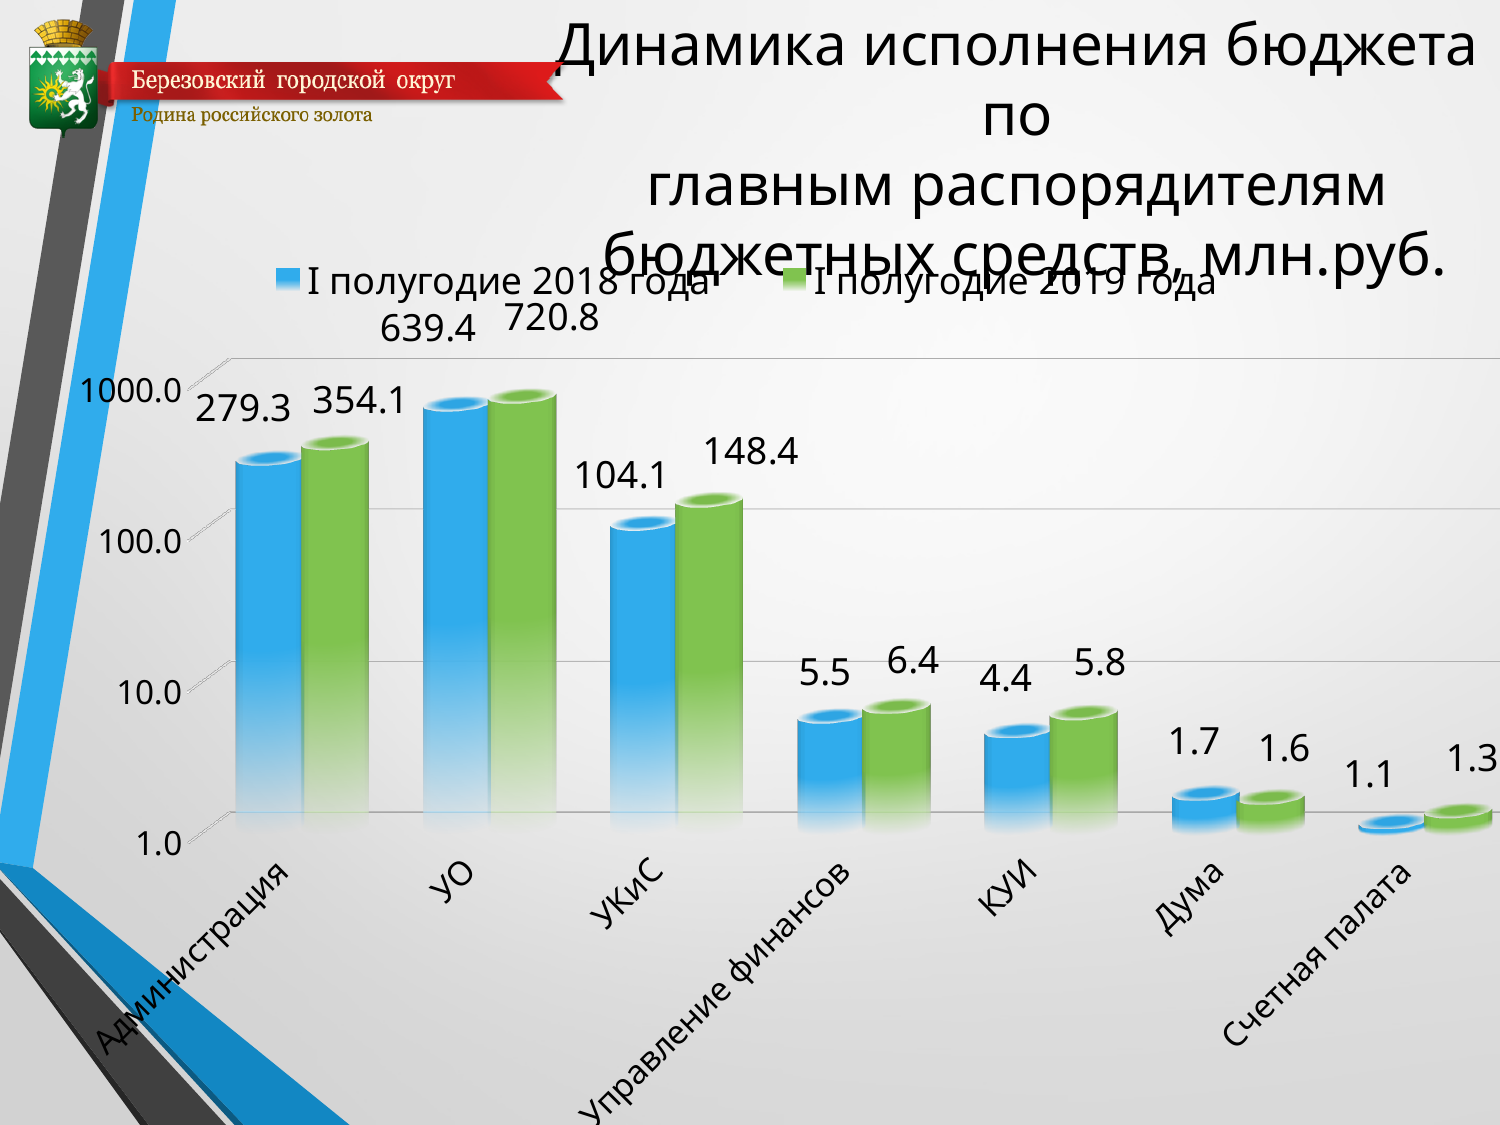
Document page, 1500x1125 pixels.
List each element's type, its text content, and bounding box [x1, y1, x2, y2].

text_box Динамика исполнения бюджета по главным распорядителям бюджетных средств, млн.руб. [525, 0, 1500, 227]
picture [29, 18, 569, 138]
chart [0, 227, 1500, 1125]
